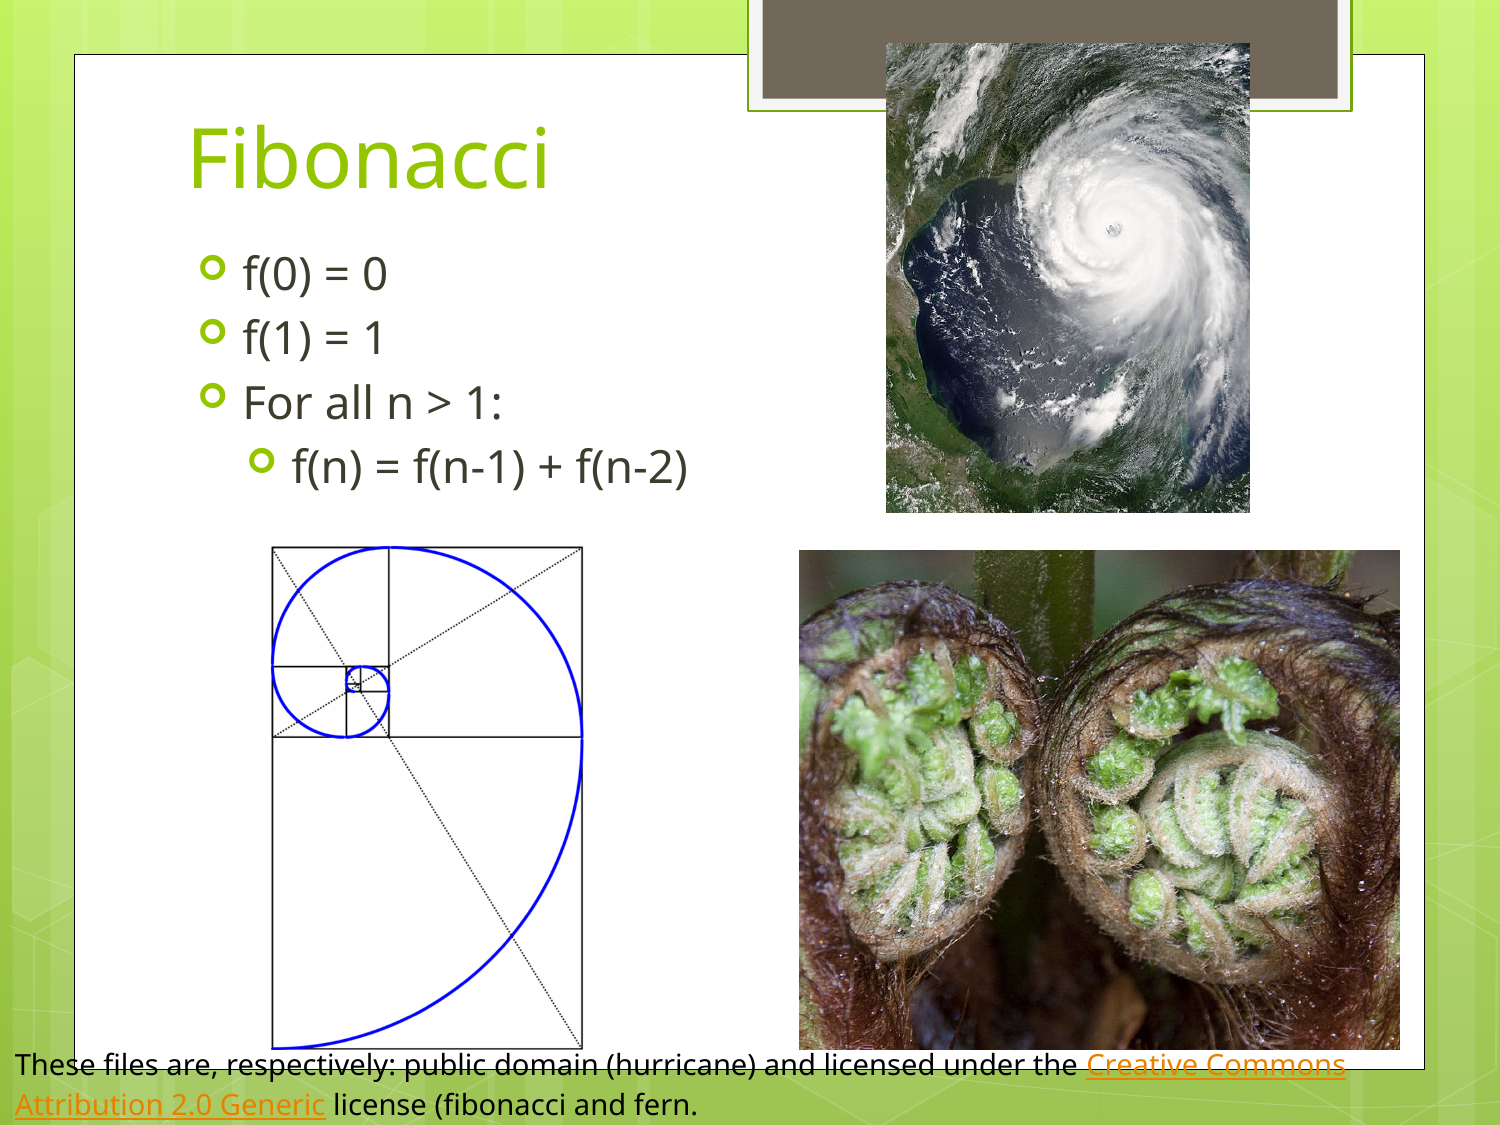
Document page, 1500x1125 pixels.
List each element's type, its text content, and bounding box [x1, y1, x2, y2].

picture [886, 43, 1251, 513]
title Fibonacci [171, 24, 1324, 213]
text_box These files are, respectively: public domain (hurricane) and licensed under the Creative Commons Attribution 2.0 Generic license (fibonacci and fern. [0, 1039, 1500, 1125]
picture [174, 546, 680, 1050]
list f(0) = 0 f(1) = 1 For all n > 1: f(n) = f(n-1) + f(n-2) [171, 237, 1283, 871]
picture [798, 549, 1401, 1051]
